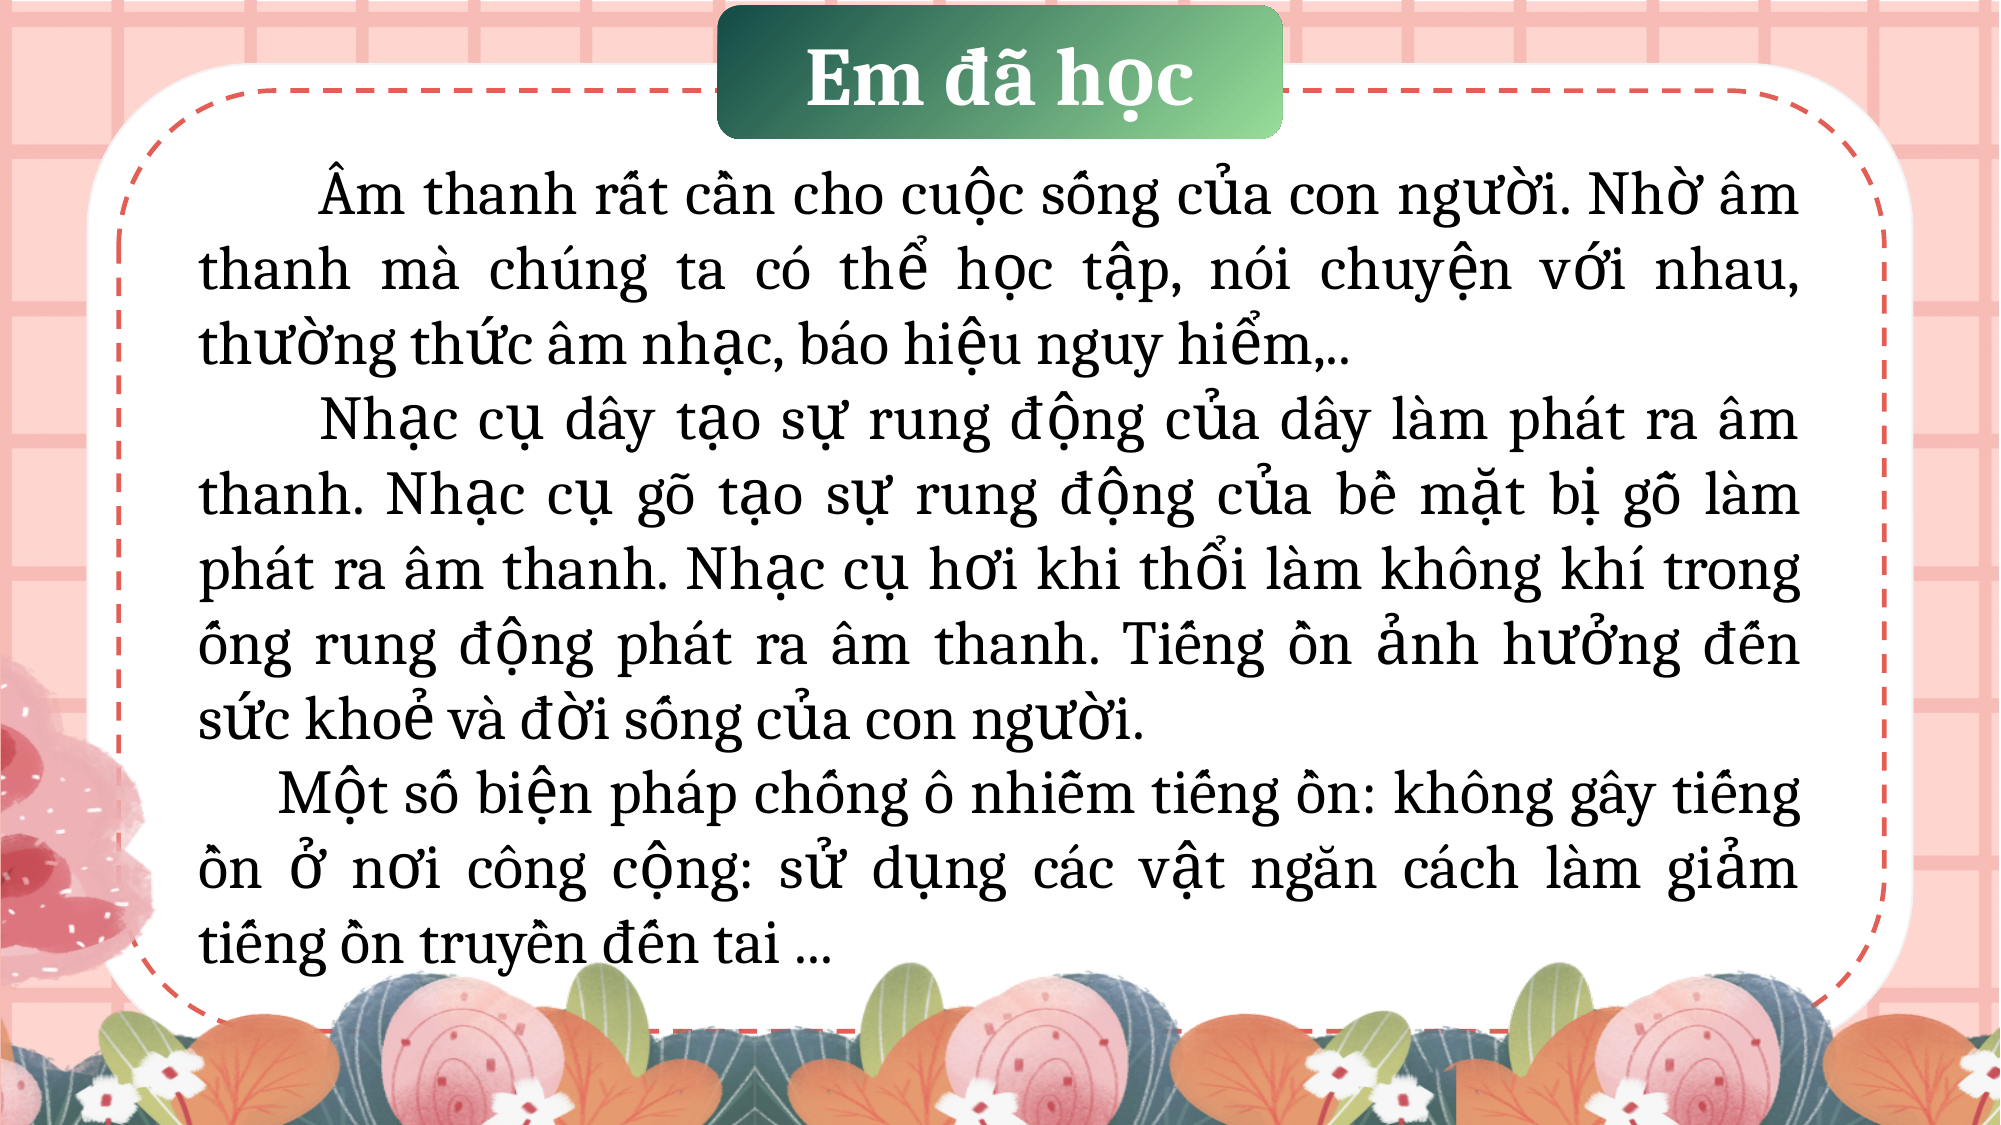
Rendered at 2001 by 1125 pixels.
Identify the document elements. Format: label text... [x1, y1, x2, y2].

picture [0, 0, 2000, 1125]
text_box Âm thanh rất cần cho cuộc sống của con người. Nhờ âm thanh mà chúng ta có thể học tập, nói chuyện với nhau, thường thức âm nhạc, báo hiệu nguy hiểm,.. Nhạc cụ dây tạo sự rung động của dây làm phát ra âm thanh. Nhạc cụ gõ tạo sự rung động của bề mặt bị gỗ làm phát ra âm thanh. Nhạc cụ hơi khi thổi làm không khí trong ống rung động phát ra âm thanh. Tiếng ồn ảnh hưởng đến sức khoẻ và đời sống của con người. Một số biện pháp chống ô nhiễm tiếng ồn: không gây tiếng ồn ở nơi công cộng: sử dụng các vật ngăn cách làm giảm tiếng ồn truyền đến tai ... [183, 144, 1817, 619]
text_box Em đã học [716, 4, 1284, 140]
